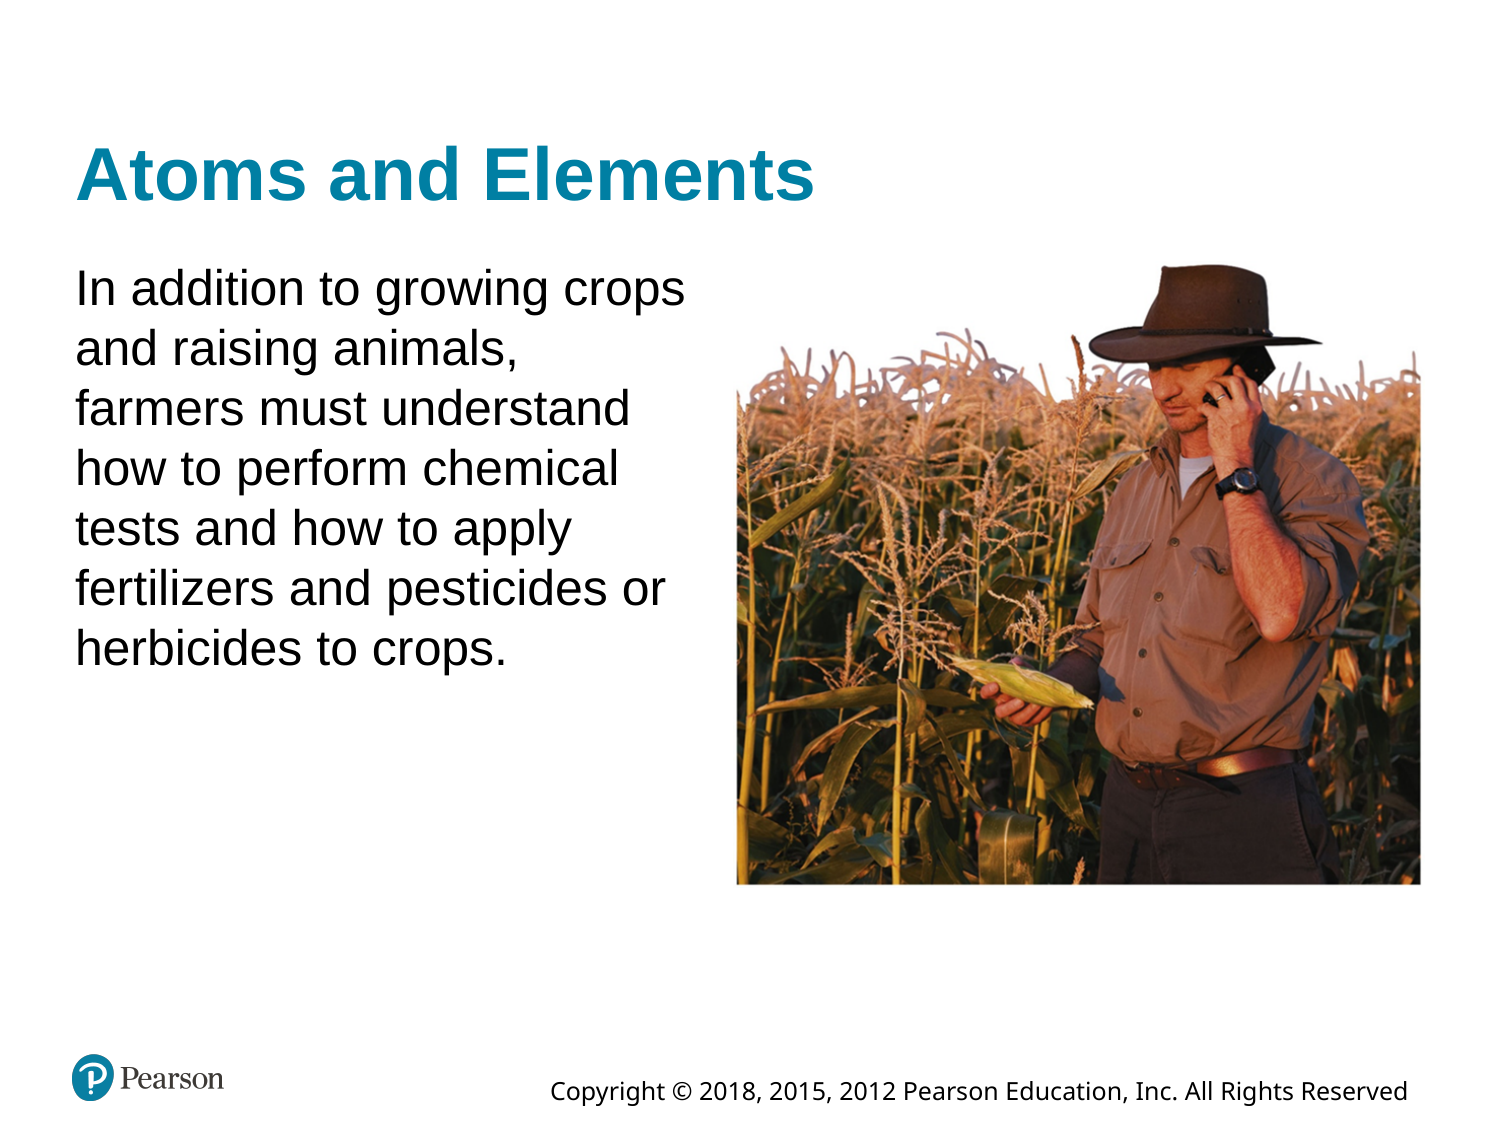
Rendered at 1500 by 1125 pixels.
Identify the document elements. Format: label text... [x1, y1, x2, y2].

list In addition to growing crops and raising animals, farmers must understand how to perform chemical tests and how to apply fertilizers and pesticides or herbicides to crops. [75, 255, 703, 708]
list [733, 260, 1426, 889]
picture [80, 1063, 106, 1088]
picture [98, 1054, 224, 1101]
title Atoms and Elements [75, 35, 1425, 216]
picture [72, 1087, 83, 1101]
picture [72, 1054, 88, 1070]
